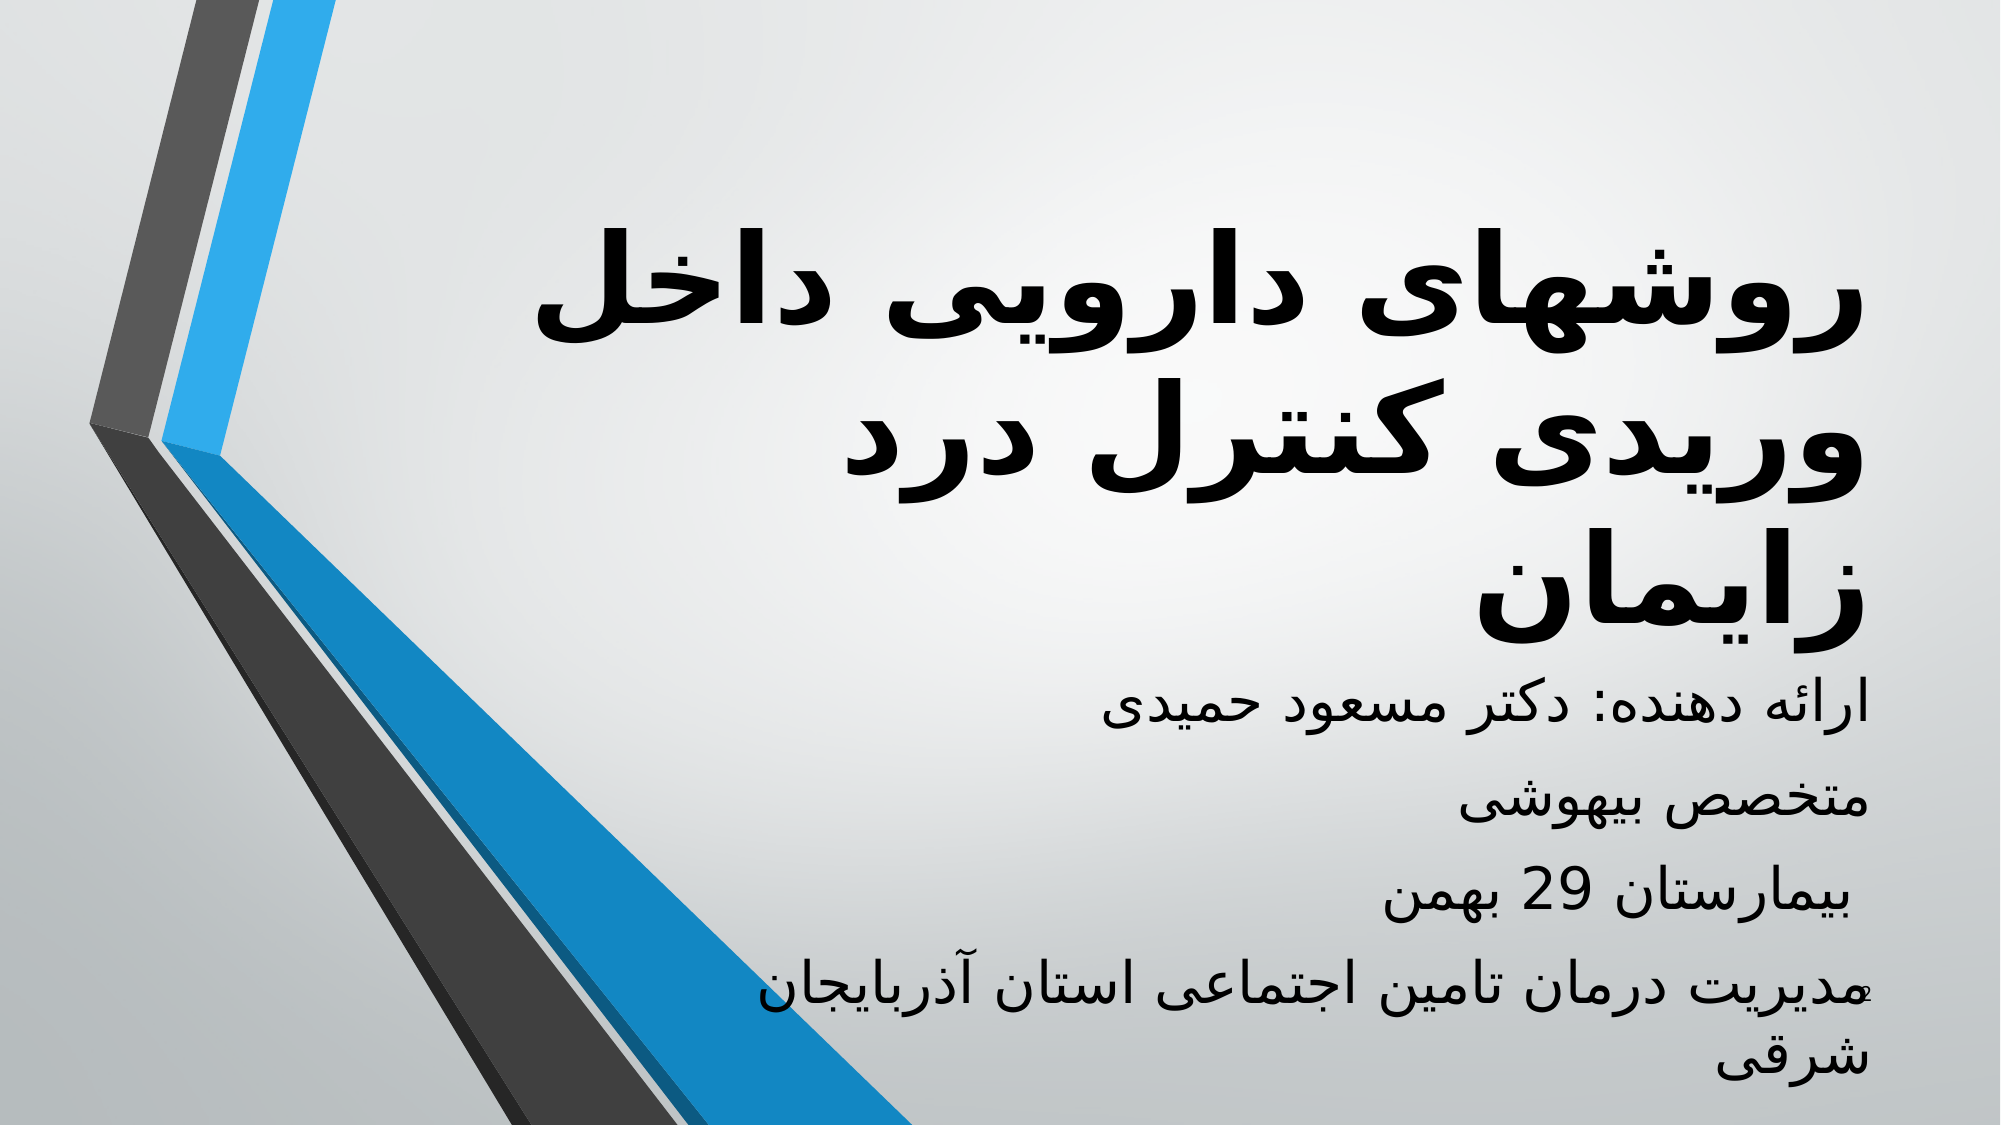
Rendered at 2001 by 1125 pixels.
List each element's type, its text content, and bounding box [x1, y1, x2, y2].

title روشهای دارویی داخل وریدی کنترل درد زایمان [480, 226, 1887, 656]
slide_number 2 [1796, 965, 1887, 1025]
subtitle ارائه دهنده: دکتر مسعود حمیدی متخصص بیهوشی بیمارستان 29 بهمن مدیریت درمان تامین اجتماعی استان آذربایجان شرقی [740, 655, 1887, 884]
